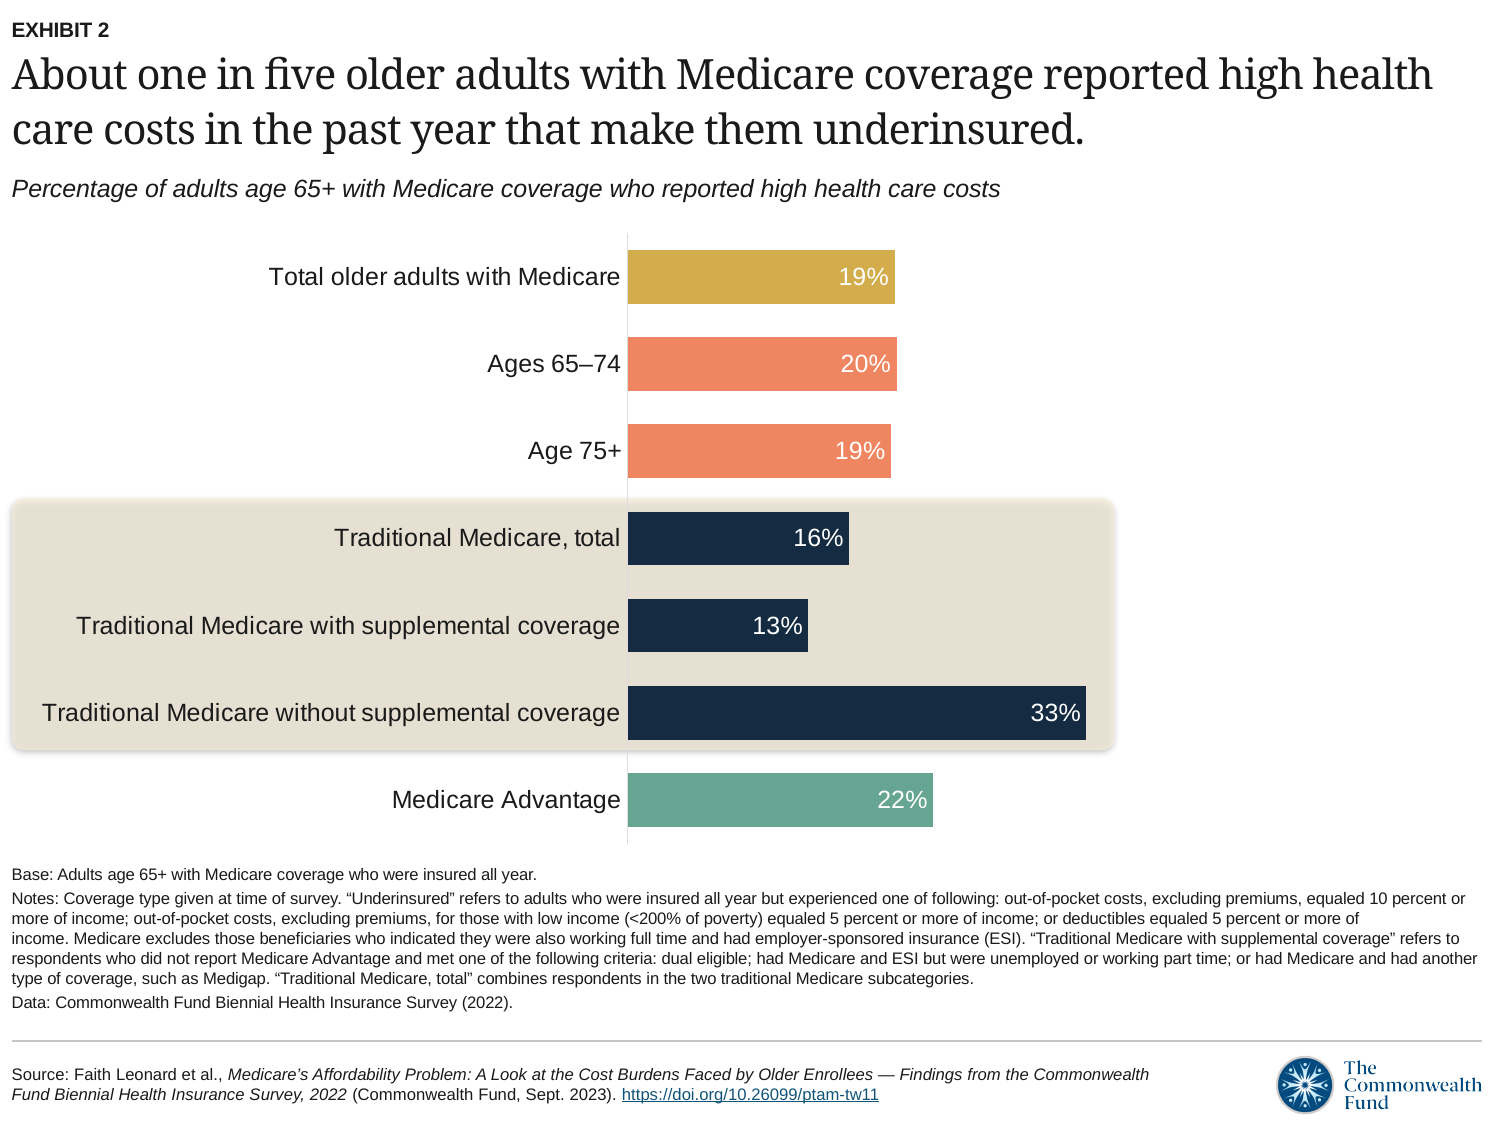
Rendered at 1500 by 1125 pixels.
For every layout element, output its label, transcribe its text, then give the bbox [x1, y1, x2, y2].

list Base: Adults age 65+ with Medicare coverage who were insured all year. Notes: Coverage type given at time of survey. “Underinsured” refers to adults who were insured all year but experienced one of following: out-of-pocket costs, excluding premiums, equaled 10 percent or more of income; out-of-pocket costs, excluding premiums, for those with low income (<200% of poverty) equaled 5 percent or more of income; or deductibles equaled 5 percent or more of income. Medicare excludes those beneficiaries who indicated they were also working full time and had employer-sponsored insurance (ESI). “Traditional Medicare with supplemental coverage” refers to respondents who did not report Medicare Advantage and met one of the following criteria: dual eligible; had Medicare and ESI but were unemployed or working part time; or had Medicare and had another type of coverage, such as Medigap. “Traditional Medicare, total” combines respondents in the two traditional Medicare subcategories. Data: Commonwealth Fund Biennial Health Insurance Survey (2022). [11, 937, 1482, 1012]
list EXHIBIT 2 [11, 11, 1482, 42]
title About one in five older adults with Medicare coverage reported high health care costs in the past year that make them underinsured. [11, 42, 1482, 167]
picture [1271, 1049, 1489, 1118]
chart [11, 220, 1482, 857]
list Percentage of adults age 65+ with Medicare coverage who reported high health care costs [11, 172, 1482, 210]
